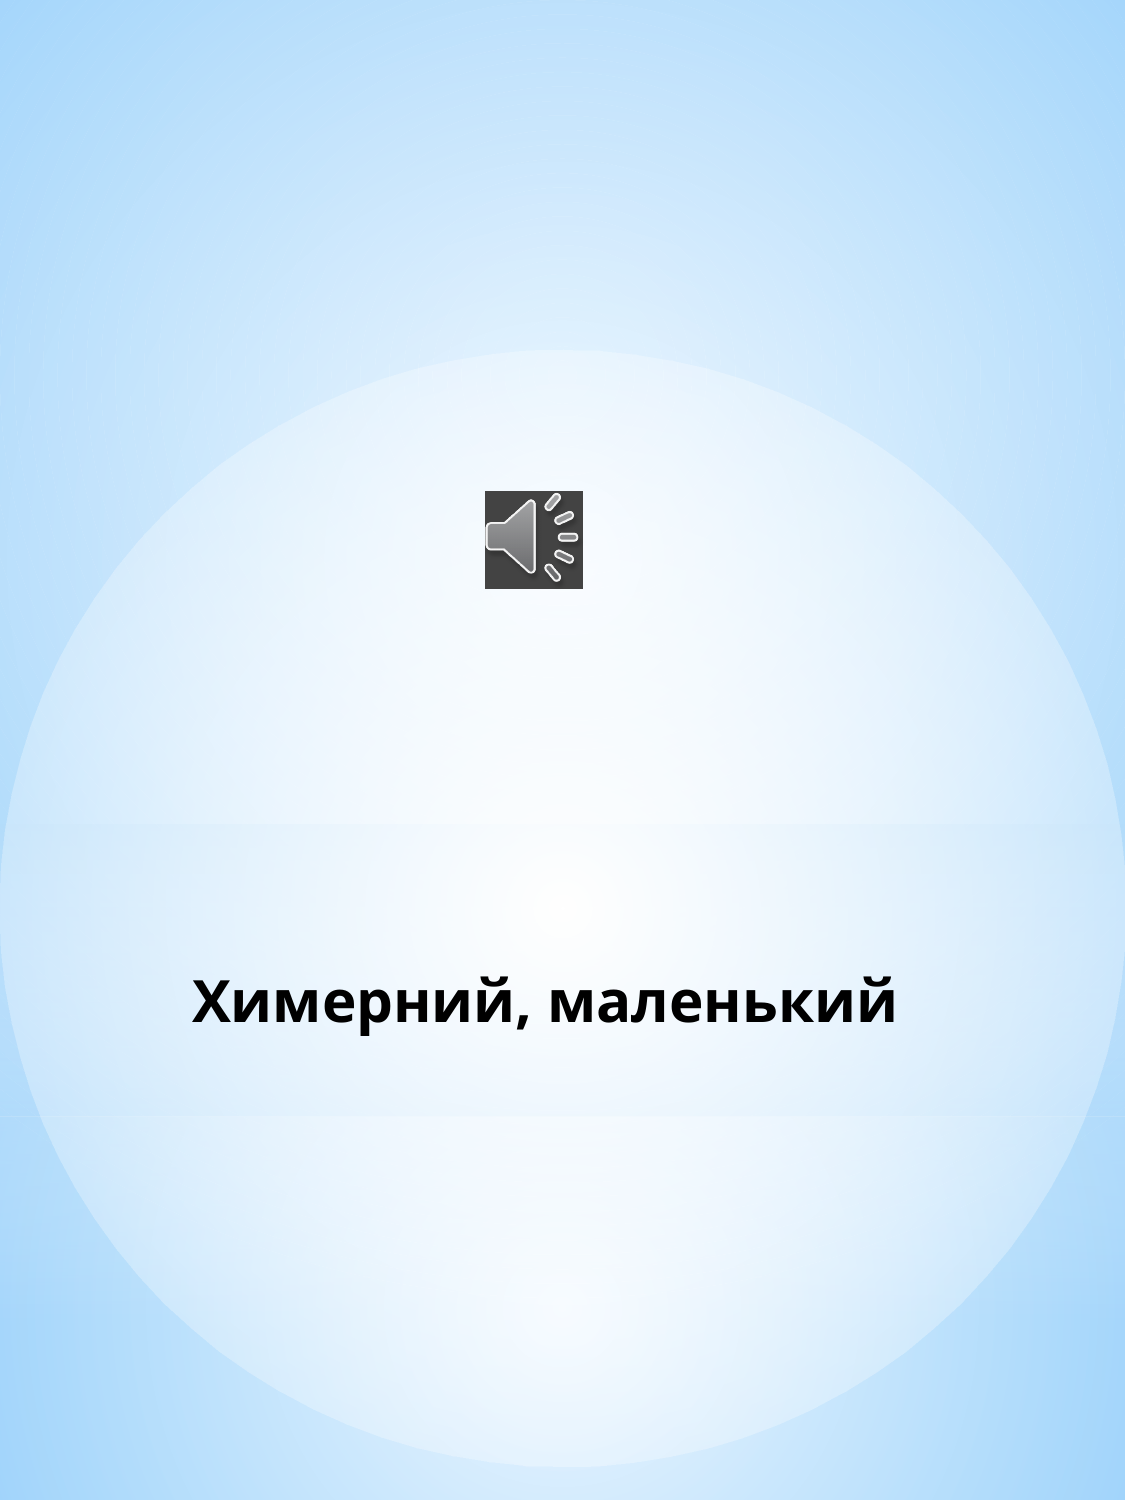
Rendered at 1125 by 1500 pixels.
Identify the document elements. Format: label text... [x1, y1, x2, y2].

title Химерний, маленький [172, 956, 929, 1207]
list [484, 489, 585, 591]
